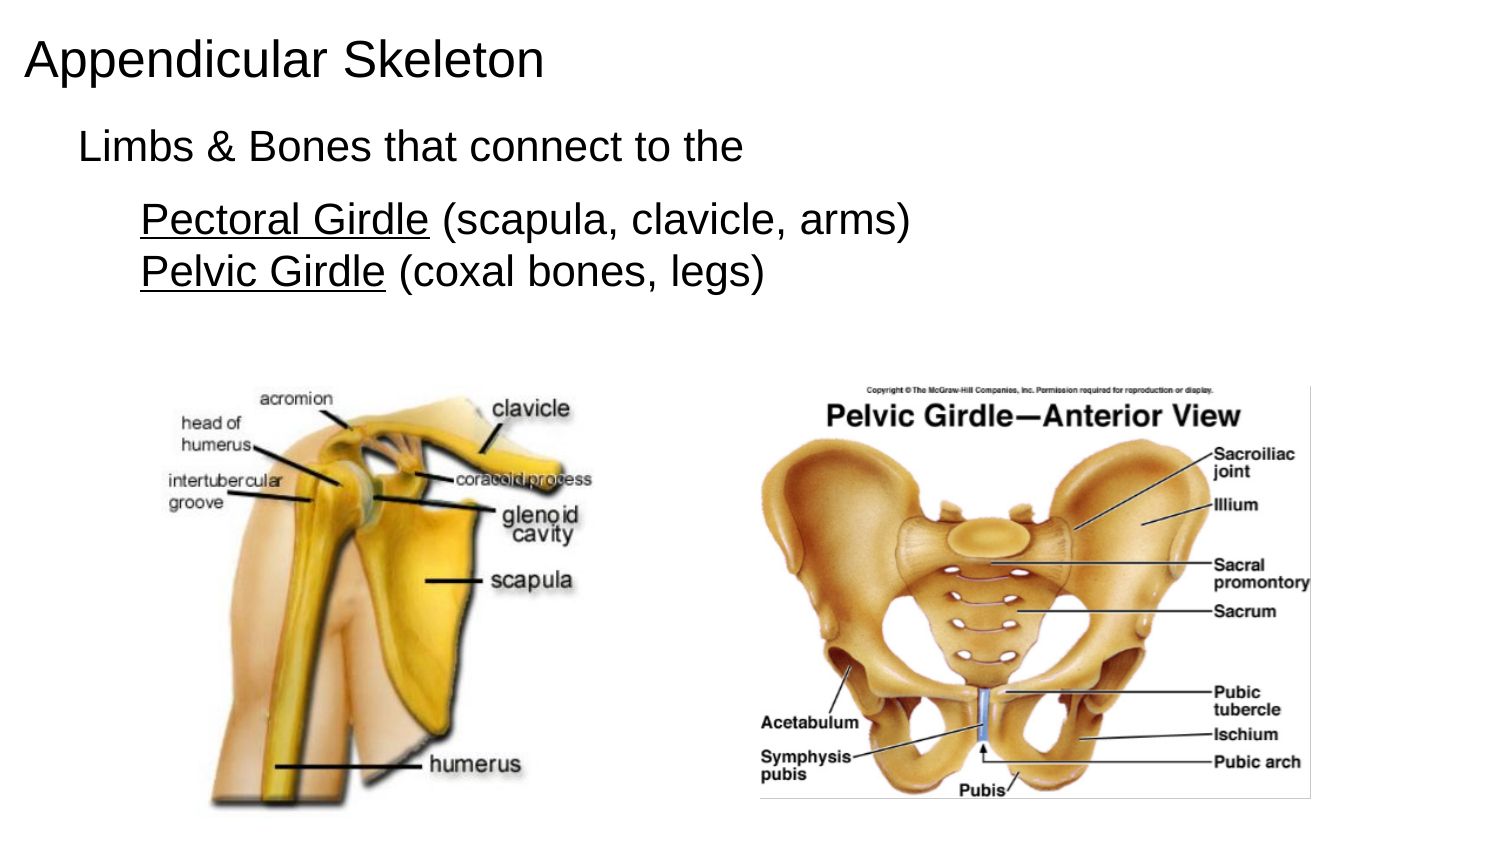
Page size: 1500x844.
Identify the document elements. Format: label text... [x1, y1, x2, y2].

picture [760, 386, 1312, 801]
title Appendicular Skeleton [18, 20, 1500, 82]
picture [161, 386, 594, 818]
text_box Limbs & Bones that connect to the Pectoral Girdle (scapula, clavicle, arms) Pelvic Girdle (coxal bones, legs) [72, 113, 1054, 311]
